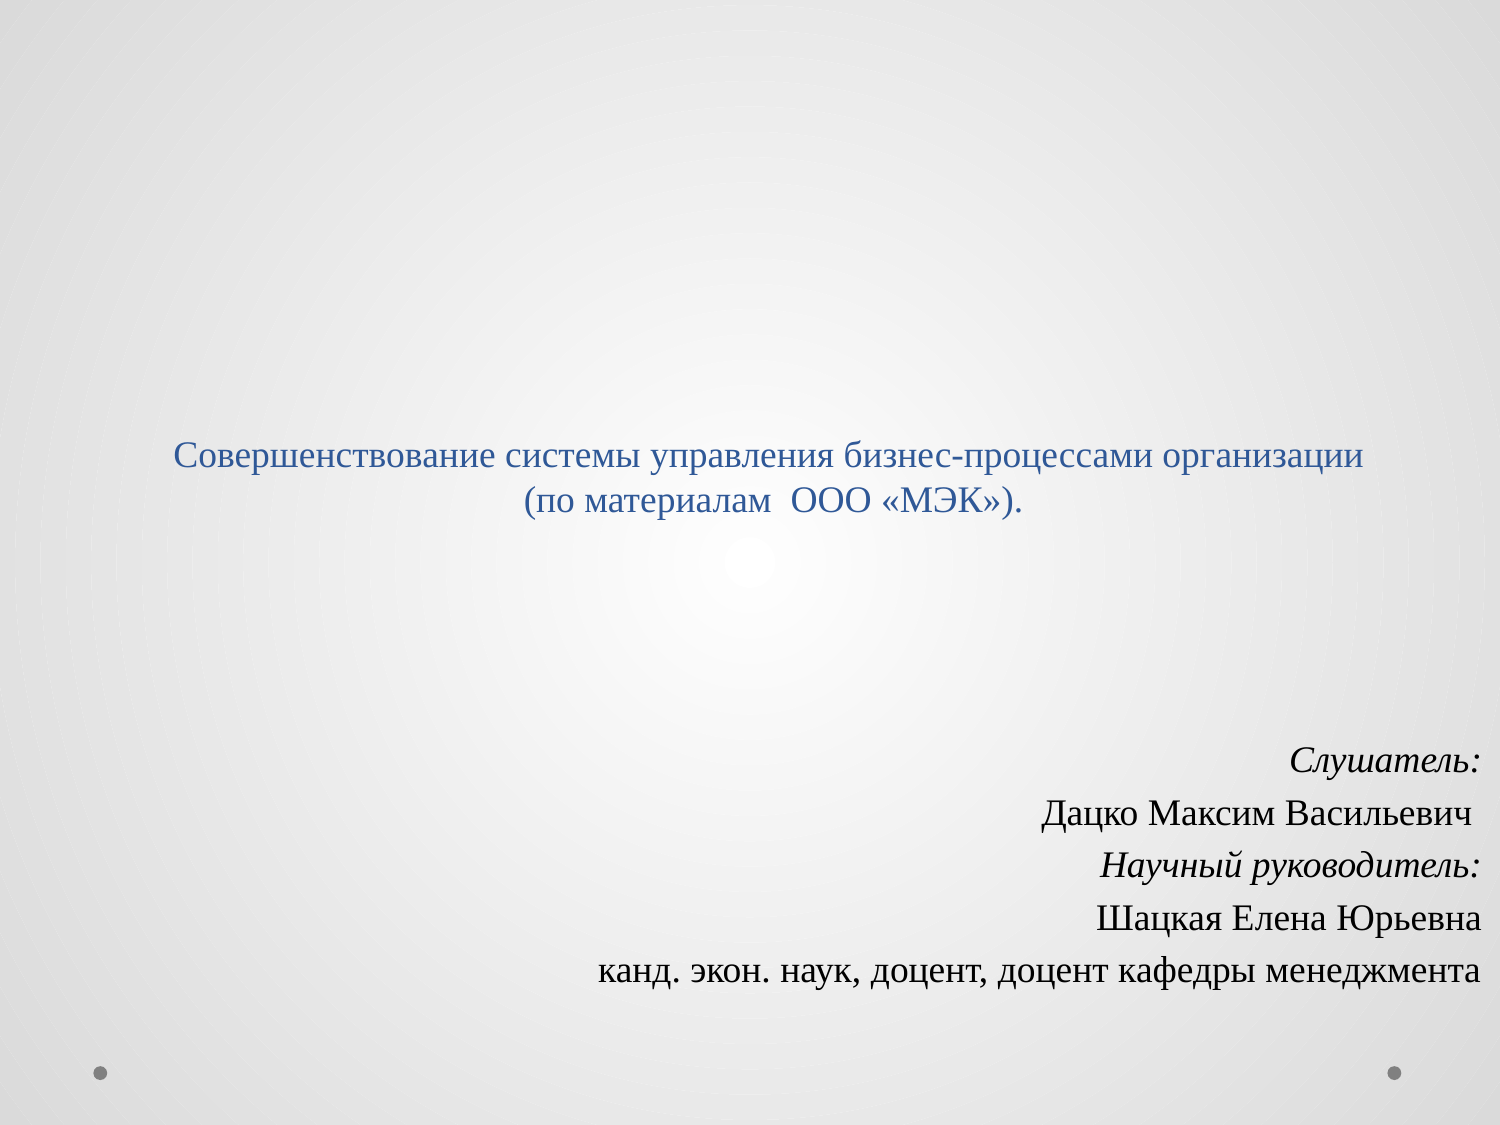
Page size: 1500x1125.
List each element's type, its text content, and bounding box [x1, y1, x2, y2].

subtitle Слушатель: Дацко Максим Васильевич Научный руководитель: Шацкая Елена Юрьевна канд. экон. наук, доцент, доцент кафедры менеджмента [198, 727, 1498, 1016]
title Совершенствование системы управления бизнес-процессами организации (по материалам ООО «МЭК»). [136, 149, 1412, 528]
